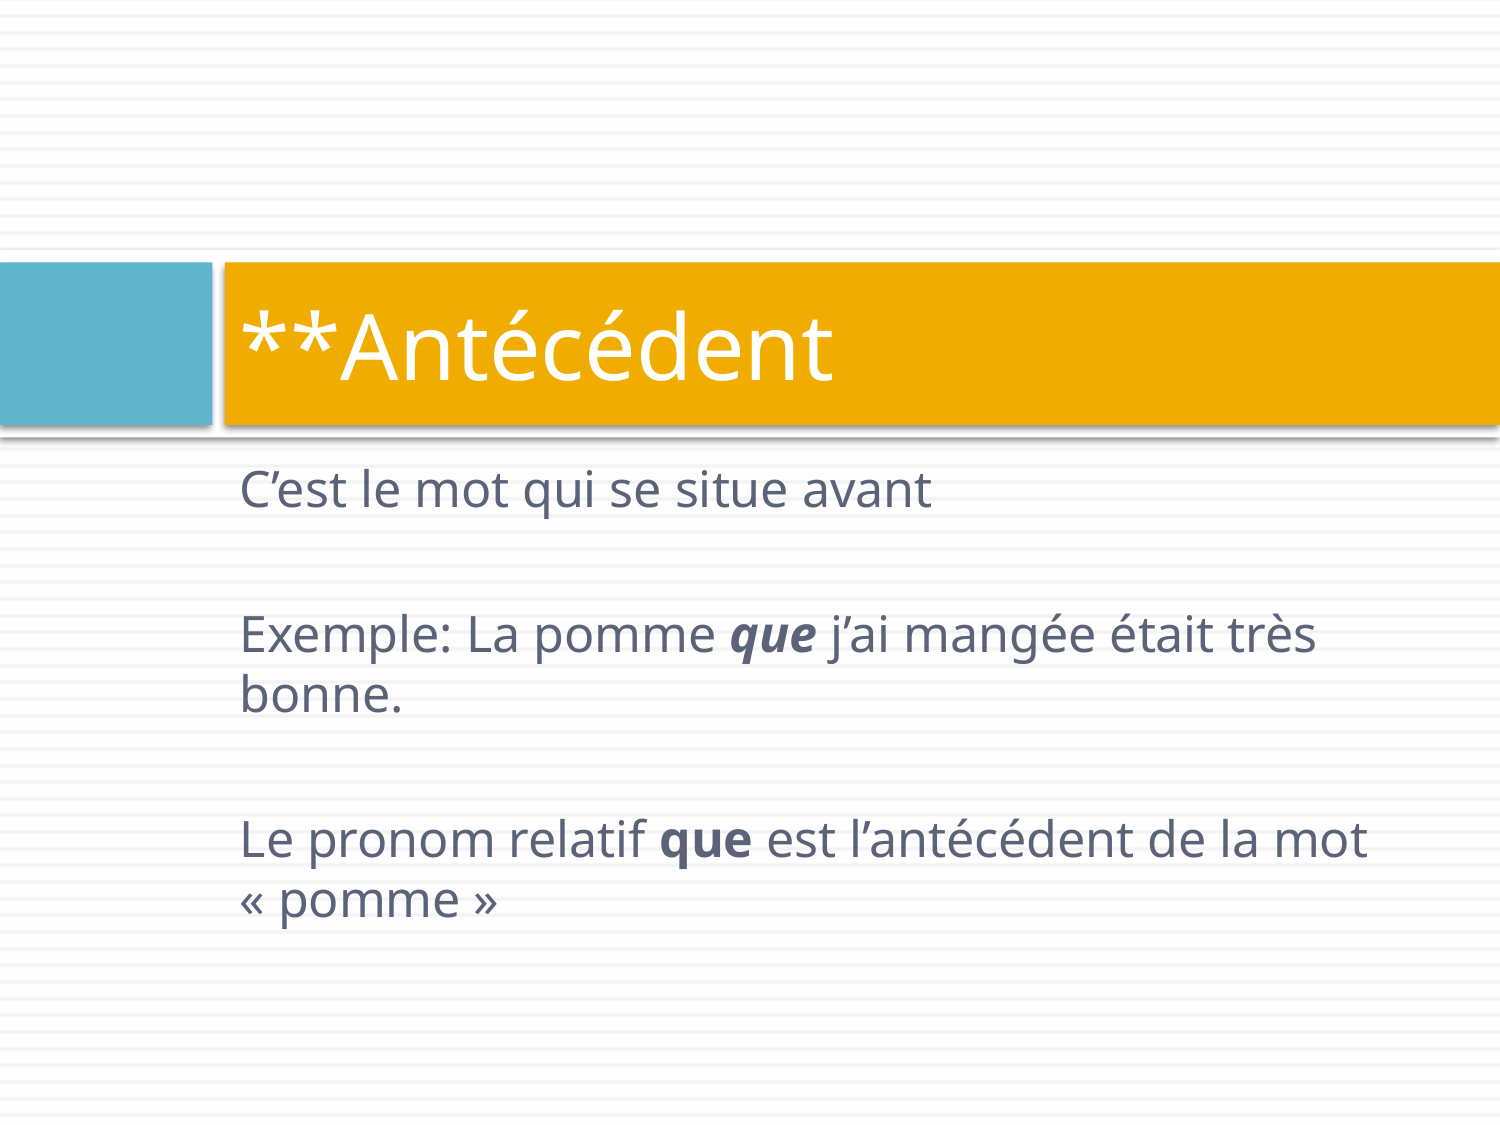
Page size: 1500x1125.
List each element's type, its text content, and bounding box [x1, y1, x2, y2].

list C’est le mot qui se situe avant Exemple: La pomme que j’ai mangée était très bonne. Le pronom relatif que est l’antécédent de la mot « pomme » [225, 450, 1394, 938]
title **Antécédent [225, 262, 1475, 425]
